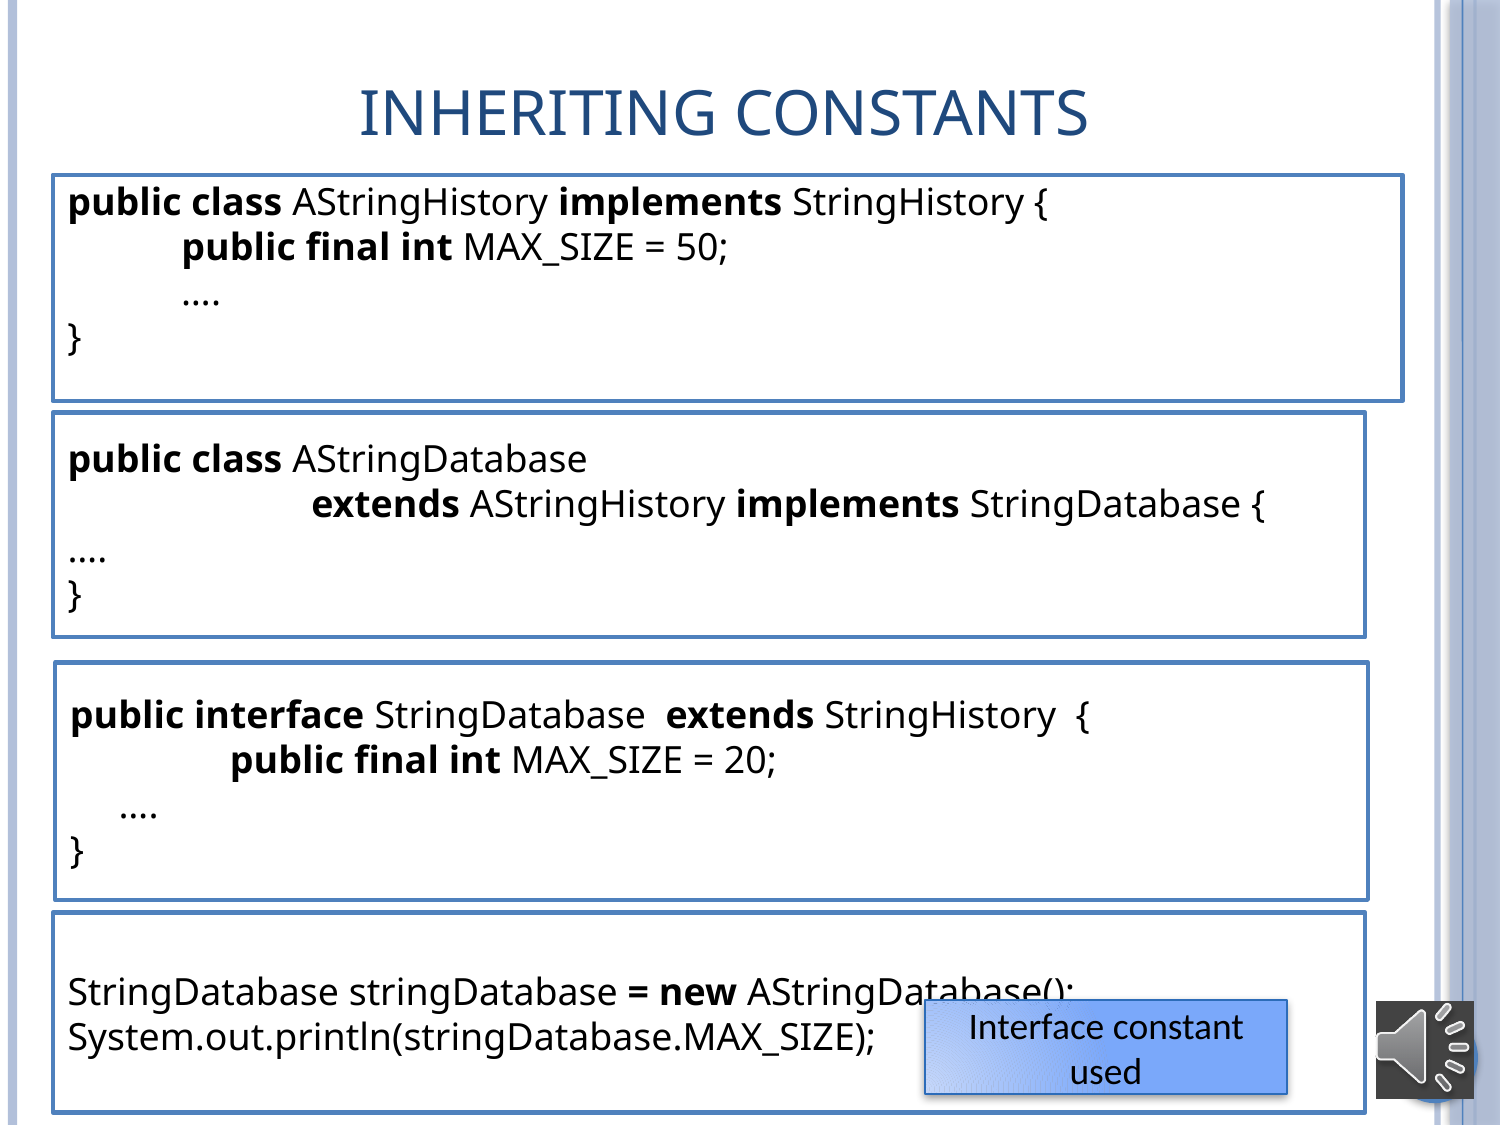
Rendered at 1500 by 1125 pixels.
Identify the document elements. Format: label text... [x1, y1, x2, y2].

text_box public class AStringDatabase extends AStringHistory implements StringDatabase { …. } [51, 410, 1367, 639]
text_box Interface constant used [924, 999, 1288, 1095]
picture [1374, 999, 1476, 1101]
title Inheriting Constants [75, 45, 1375, 173]
text_box StringDatabase stringDatabase = new AStringDatabase(); System.out.println(stringDatabase.MAX_SIZE); [51, 910, 1367, 1115]
text_box public class AStringHistory implements StringHistory { public final int MAX_SIZE = 50; …. } [51, 173, 1405, 403]
text_box public interface StringDatabase extends StringHistory { public final int MAX_SIZE = 20; …. } [53, 660, 1370, 902]
